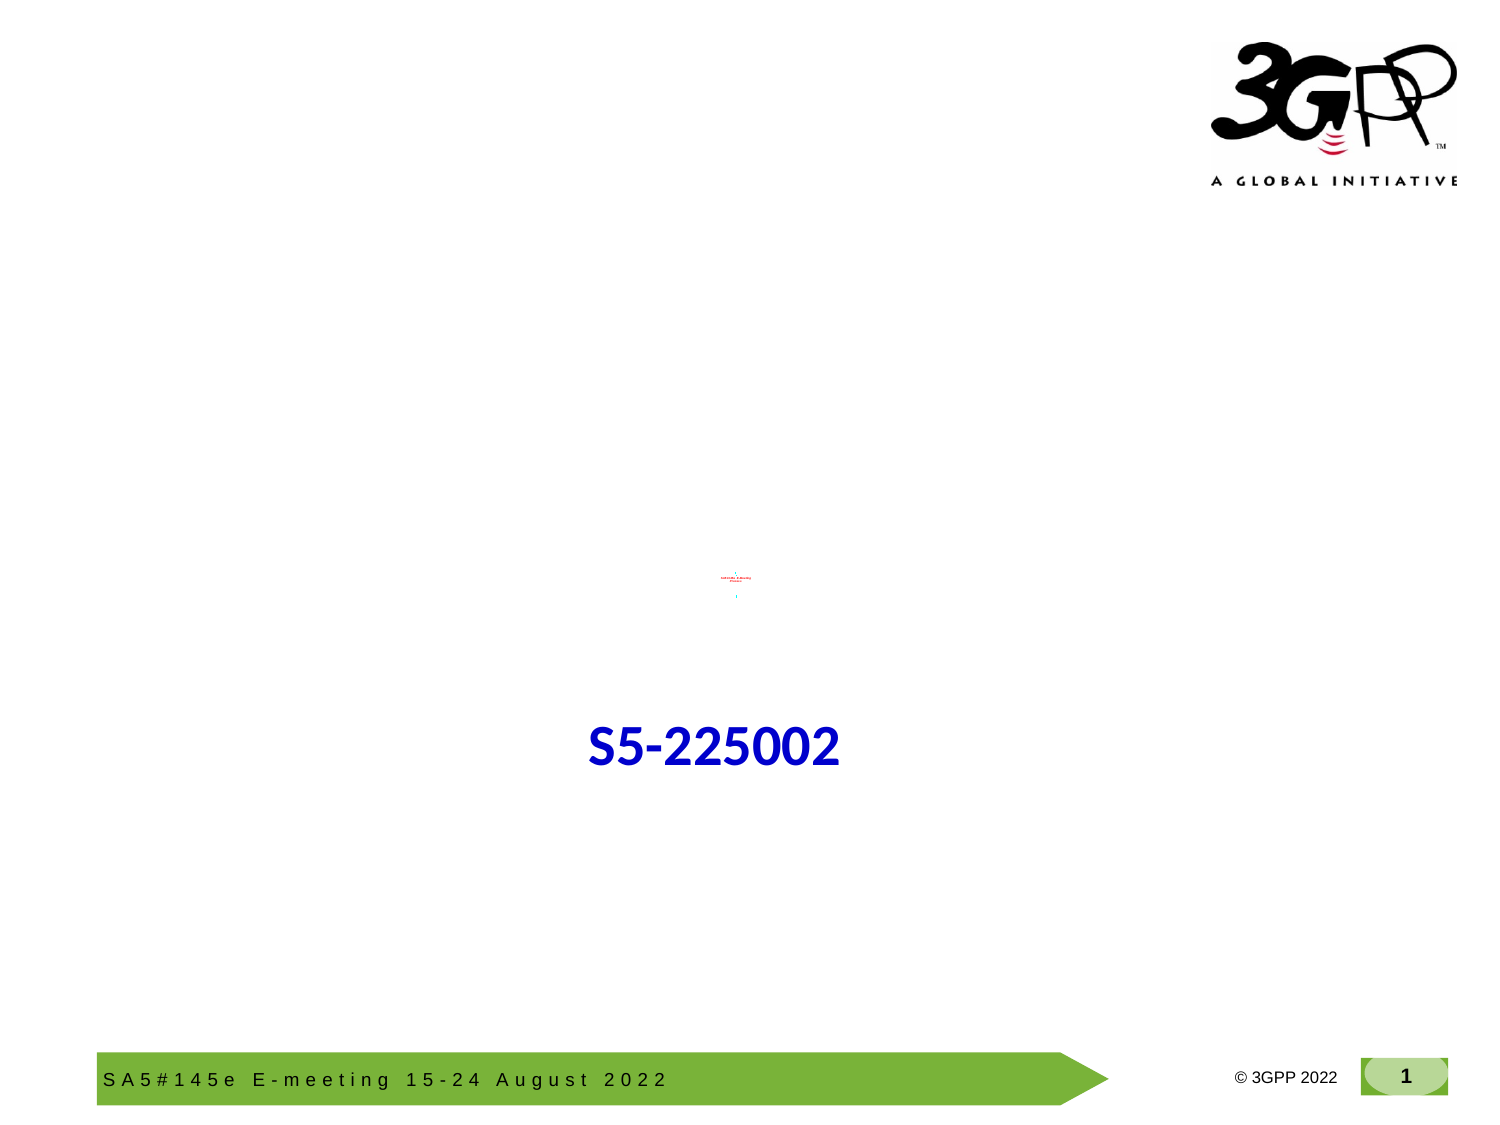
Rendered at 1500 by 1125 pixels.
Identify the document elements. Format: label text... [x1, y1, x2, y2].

subtitle S5-225002 [144, 617, 1285, 908]
title SA5#145e E-Meeting Process [98, 562, 1374, 611]
picture [1211, 42, 1457, 186]
